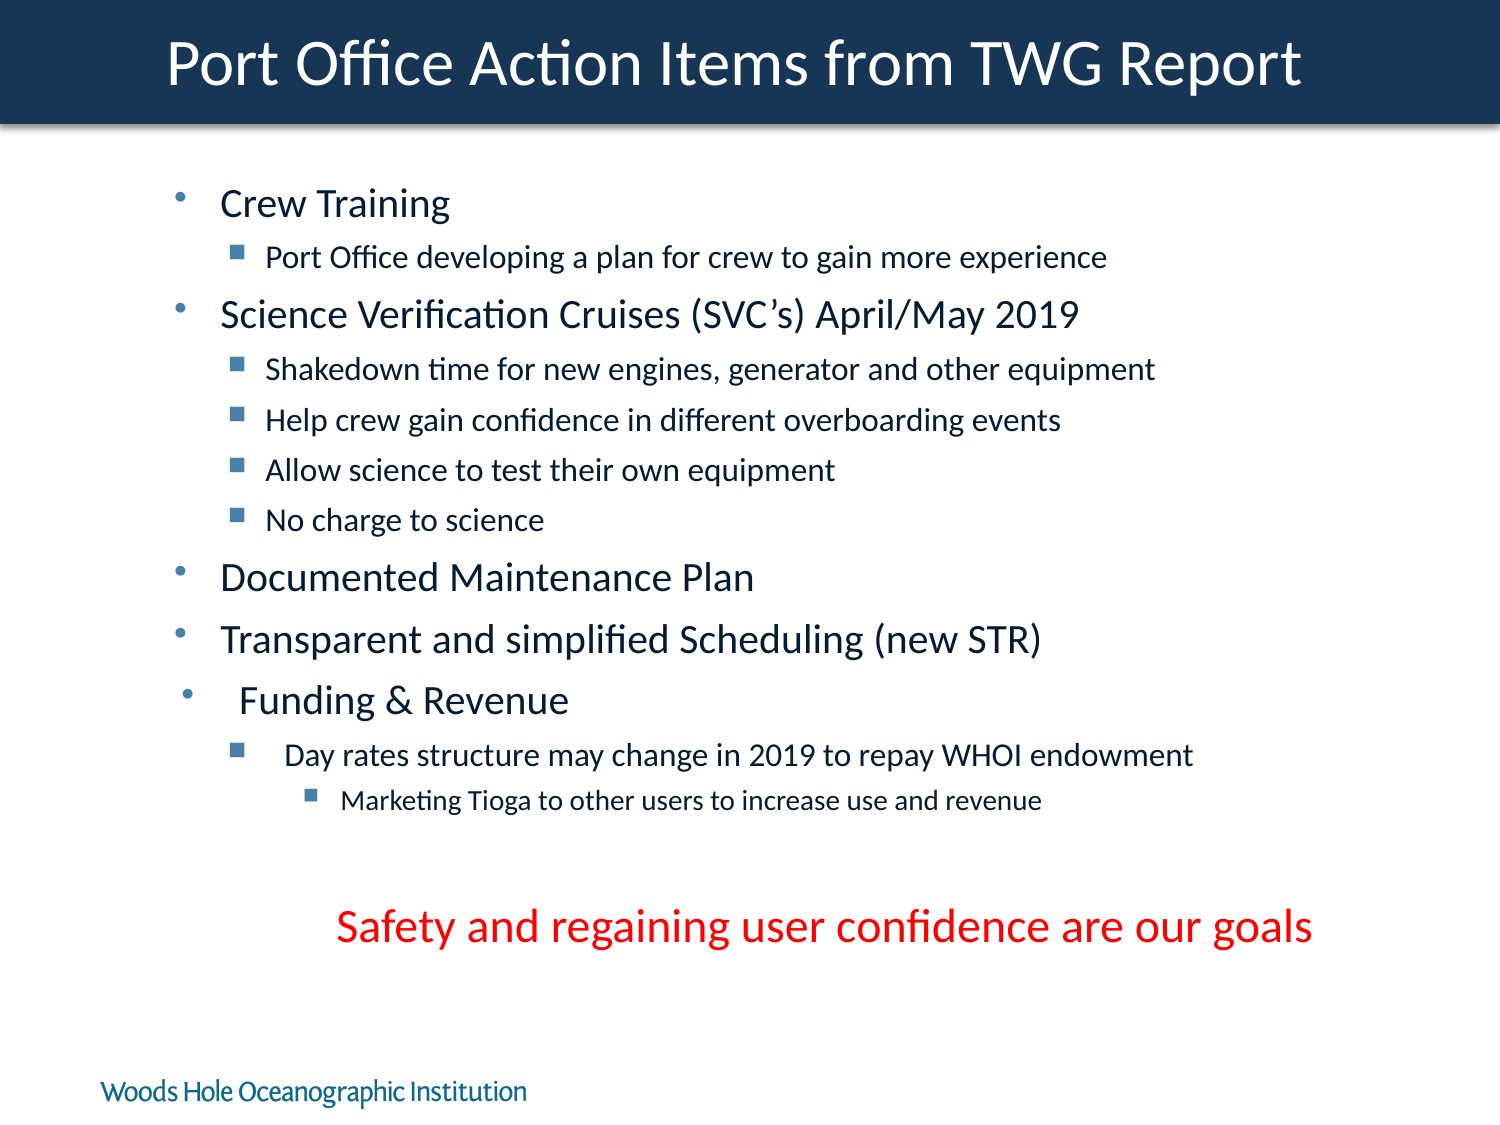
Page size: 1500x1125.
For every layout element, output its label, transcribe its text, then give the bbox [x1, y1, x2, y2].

picture [364, 1089, 369, 1099]
title Port Office Action Items from TWG Report [124, 15, 1346, 103]
picture [128, 1089, 134, 1099]
list Crew Training Port Office developing a plan for crew to gain more experience Science Verification Cruises (SVC’s) April/May 2019 Shakedown time for new engines, generator and other equipment Help crew gain confidence in different overboarding events Allow science to test their own equipment No charge to science Documented Maintenance Plan Transparent and simplified Scheduling (new STR) Funding & Revenue Day rates structure may change in 2019 to repay WHOI endowment Marketing Tioga to other users to increase use and revenue Safety and regaining user confidence are our goals [100, 167, 1438, 978]
picture [157, 1089, 162, 1099]
picture [142, 1089, 149, 1099]
picture [100, 1079, 526, 1109]
